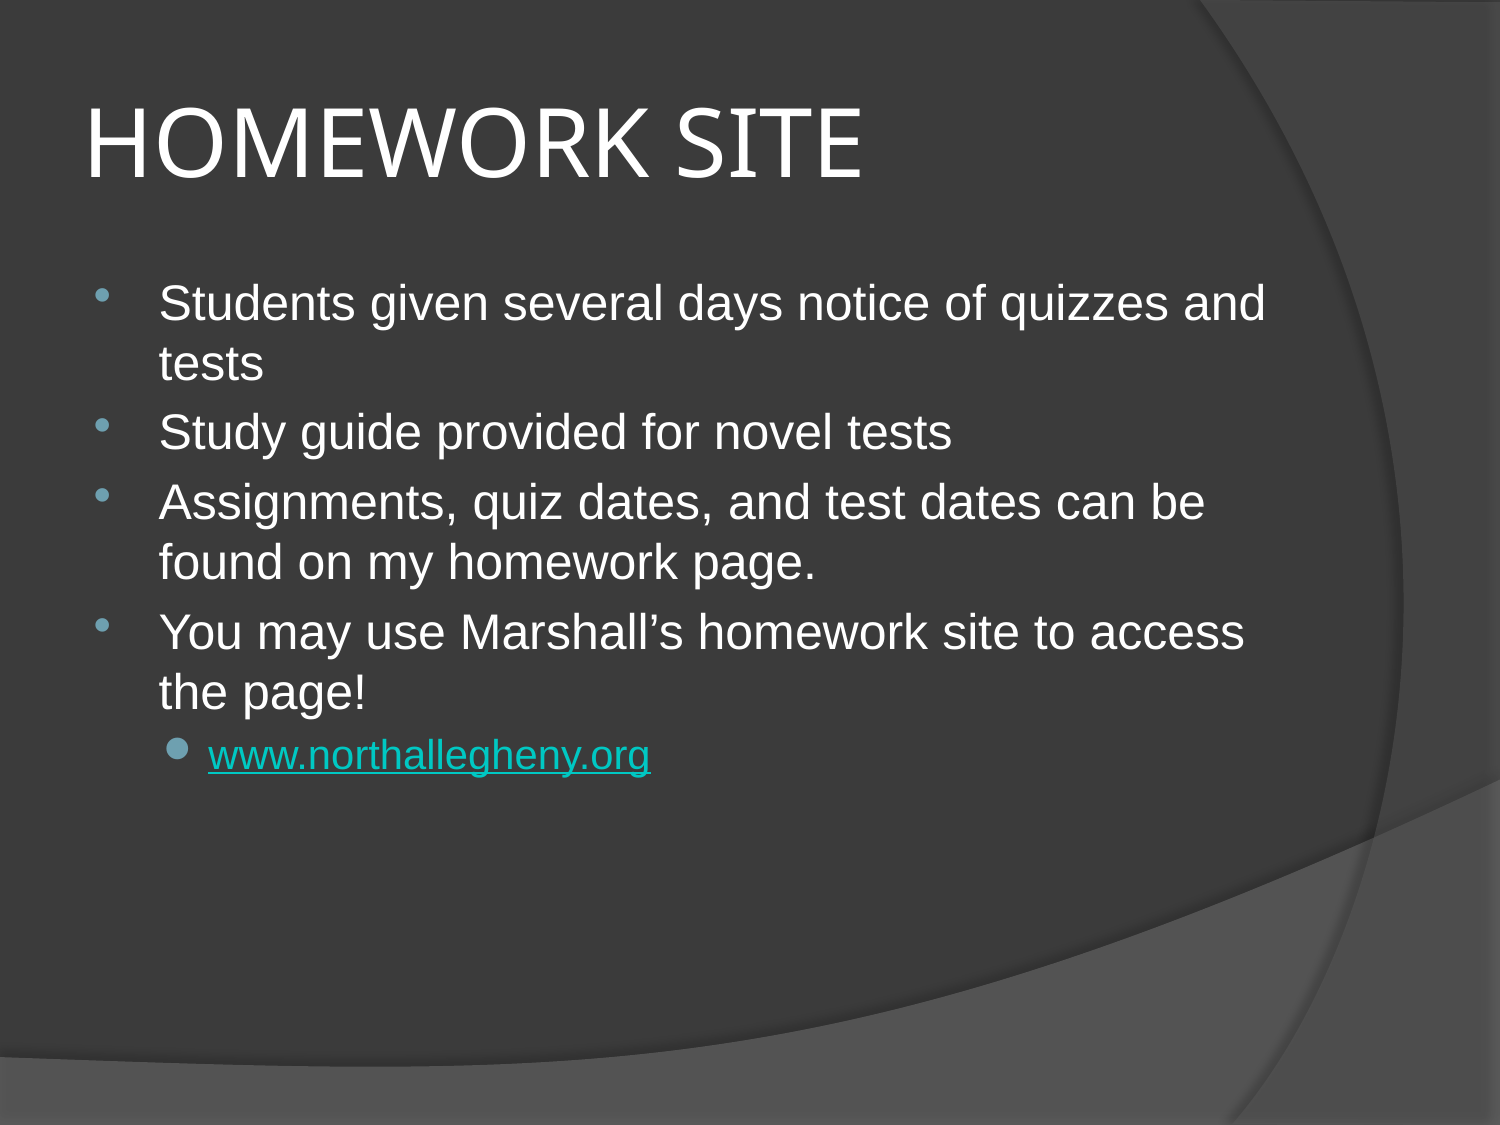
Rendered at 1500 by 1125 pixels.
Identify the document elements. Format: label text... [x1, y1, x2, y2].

title HOMEWORK SITE [75, 45, 1300, 233]
list Students given several days notice of quizzes and tests Study guide provided for novel tests Assignments, quiz dates, and test dates can be found on my homework page. You may use Marshall’s homework site to access the page! www.northallegheny.org [75, 262, 1300, 1005]
